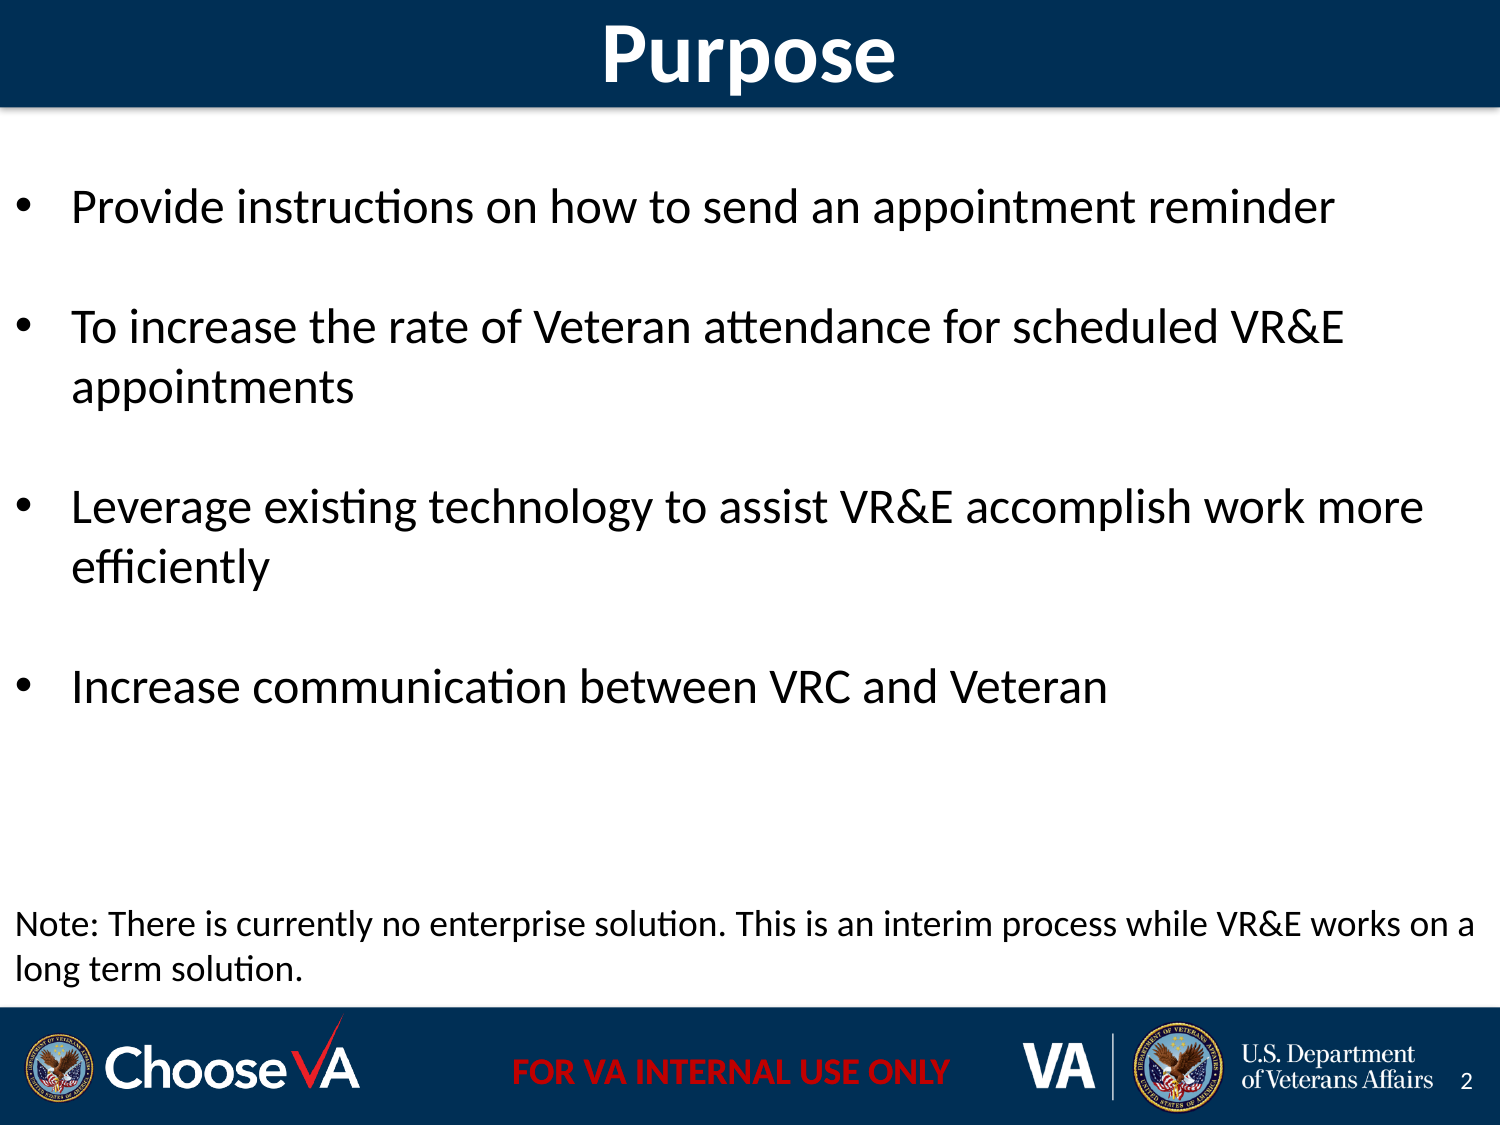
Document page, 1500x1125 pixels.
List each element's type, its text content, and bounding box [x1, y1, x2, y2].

slide_number 2 [1425, 1049, 1489, 1110]
picture [24, 1012, 360, 1103]
text_box Provide instructions on how to send an appointment reminder To increase the rate of Veteran attendance for scheduled VR&E appointments Leverage existing technology to assist VR&E accomplish work more efficiently Increase communication between VRC and Veteran Note: There is currently no enterprise solution. This is an interim process while VR&E works on a long term solution. [0, 166, 1500, 997]
picture [1017, 1014, 1438, 1120]
title Purpose [0, 0, 1500, 108]
